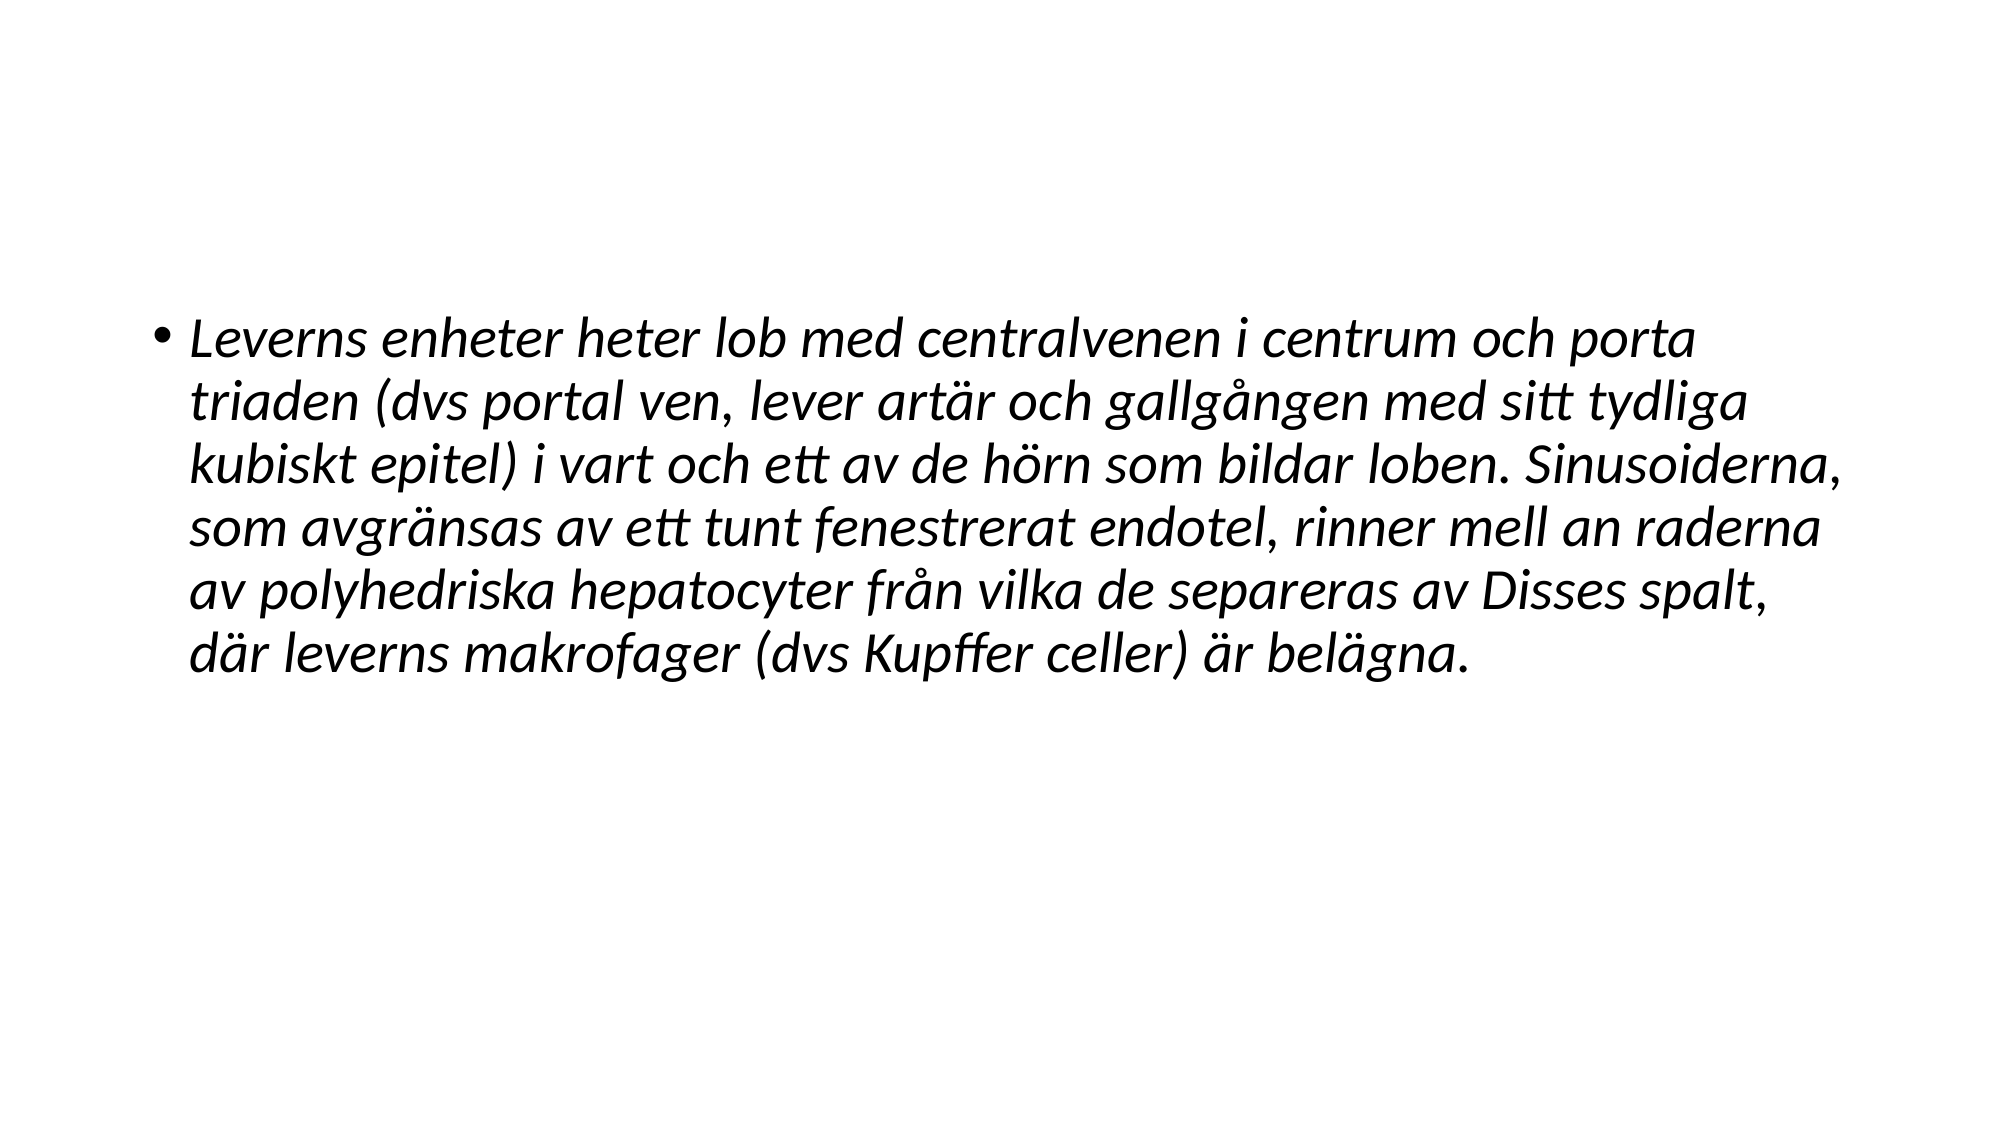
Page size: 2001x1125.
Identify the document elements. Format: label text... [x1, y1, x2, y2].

list Leverns enheter heter lob med centralvenen i centrum och porta triaden (dvs portal ven, lever artär och gallgången med sitt tydliga kubiskt epitel) i vart och ett av de hörn som bildar loben. Sinusoiderna, som avgränsas av ett tunt fenestrerat endotel, rinner mell an raderna av polyhedriska hepatocyter från vilka de separeras av Disses spalt, där leverns makrofager (dvs Kupffer celler) är belägna. [137, 299, 1863, 1014]
